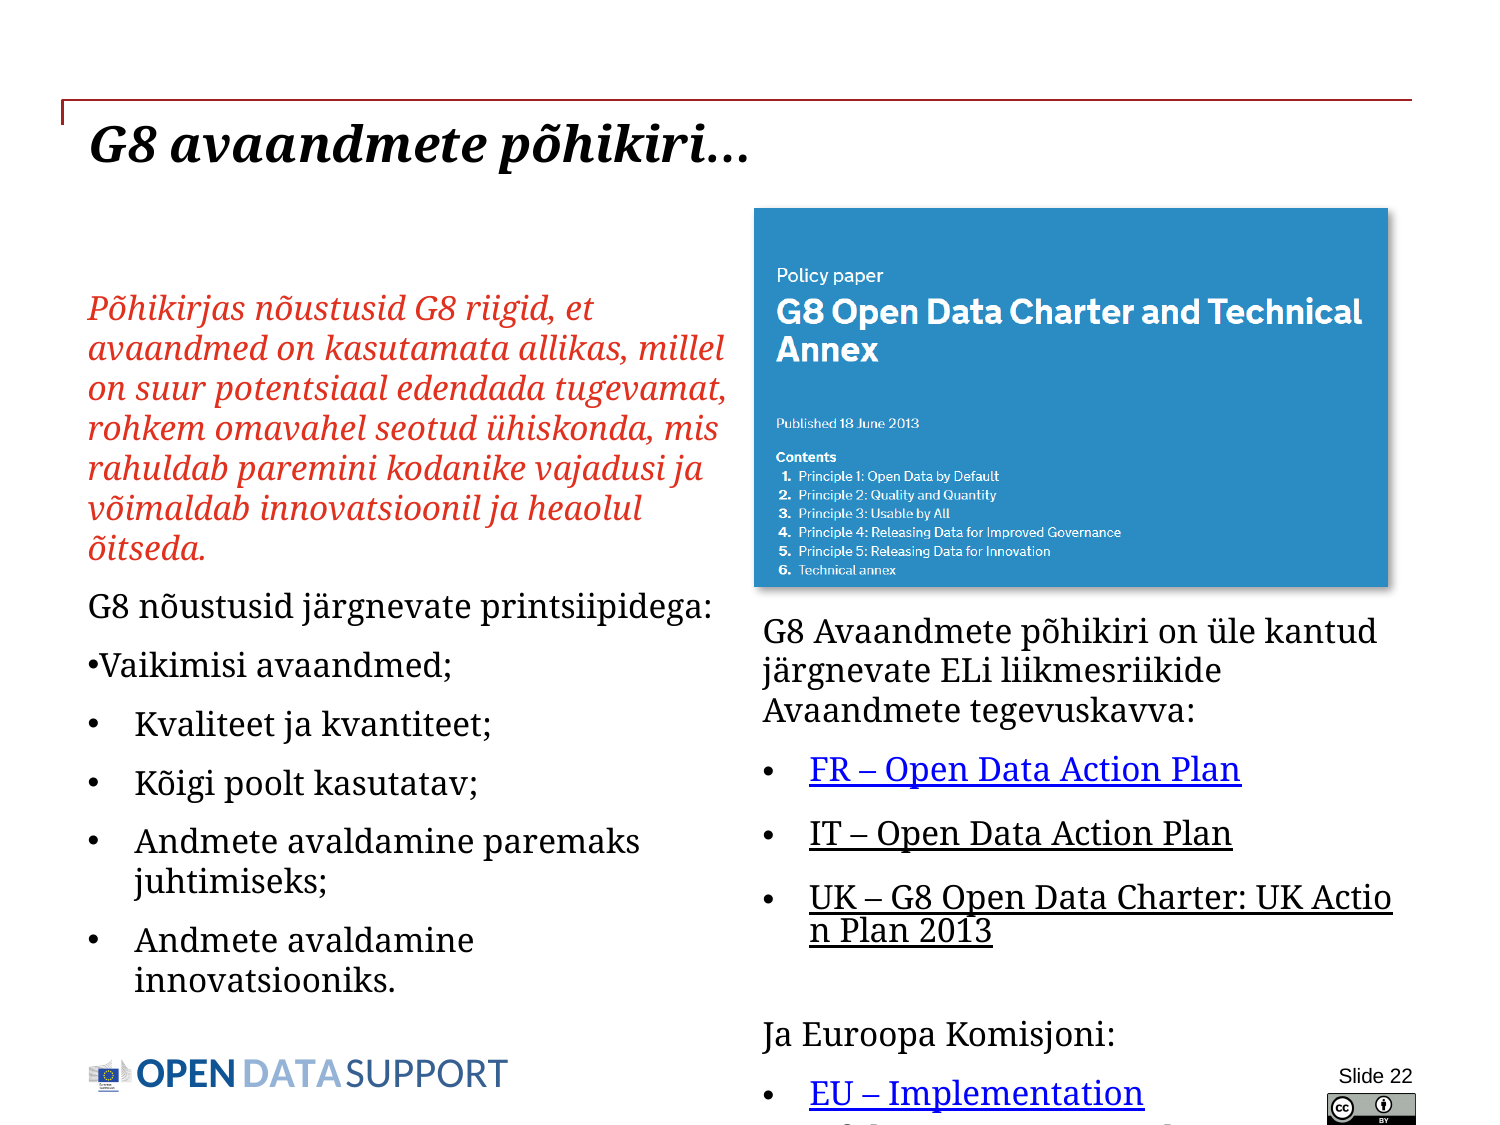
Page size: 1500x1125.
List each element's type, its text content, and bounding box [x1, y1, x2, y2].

picture [1327, 1093, 1416, 1125]
title G8 avaandmete põhikiri… [88, 112, 1413, 263]
picture [754, 207, 1389, 587]
list Põhikirjas nõustusid G8 riigid, et avaandmed on kasutamata allikas, millel on suur potentsiaal edendada tugevamat, rohkem omavahel seotud ühiskonda, mis rahuldab paremini kodanike vajadusi ja võimaldab innovatsioonil ja heaolul õitseda. G8 nõustusid järgnevate printsiipidega: Vaikimisi avaandmed; Kvaliteet ja kvantiteet; Kõigi poolt kasutatav; Andmete avaldamine paremaks juhtimiseks; Andmete avaldamine innovatsiooniks. [87, 287, 738, 1013]
list G8 Avaandmete põhikiri on üle kantud järgnevate ELi liikmesriikide Avaandmete tegevuskavva: FR – Open Data Action Plan IT – Open Data Action Plan UK – G8 Open Data Charter: UK Action Plan 2013 Ja Euroopa Komisjoni: EU – Implementation of the G8 Open Data Charter [762, 609, 1413, 978]
slide_number Slide 22 [1162, 1062, 1413, 1088]
